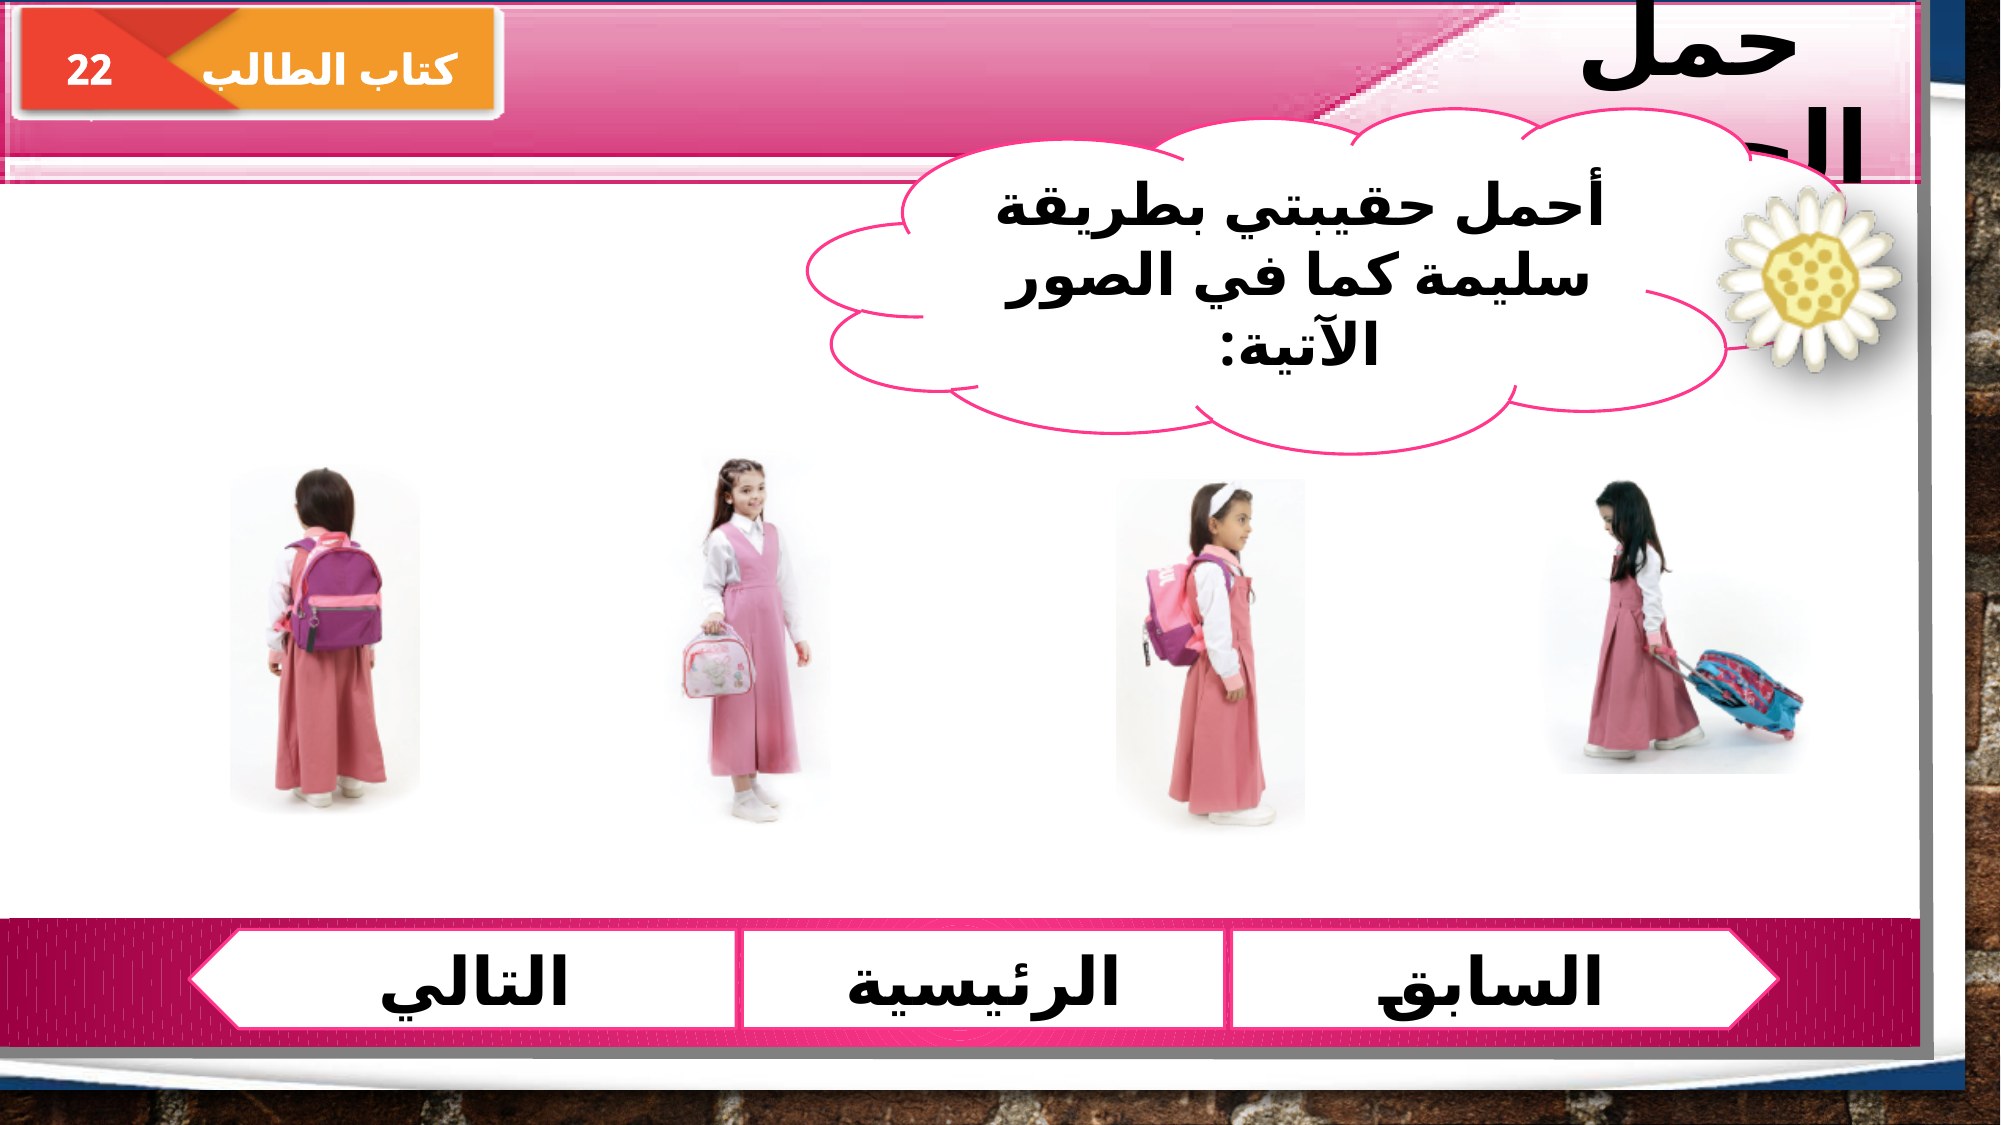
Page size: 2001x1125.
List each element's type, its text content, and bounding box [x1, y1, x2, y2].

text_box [6, 0, 513, 126]
title حمل الحقيبة [1476, 14, 1906, 166]
text_box أحمل حقيبتي بطريقة سليمة كما في الصور الآتية: [805, 107, 1806, 456]
picture [0, 182, 1919, 918]
picture [0, 0, 2001, 1125]
